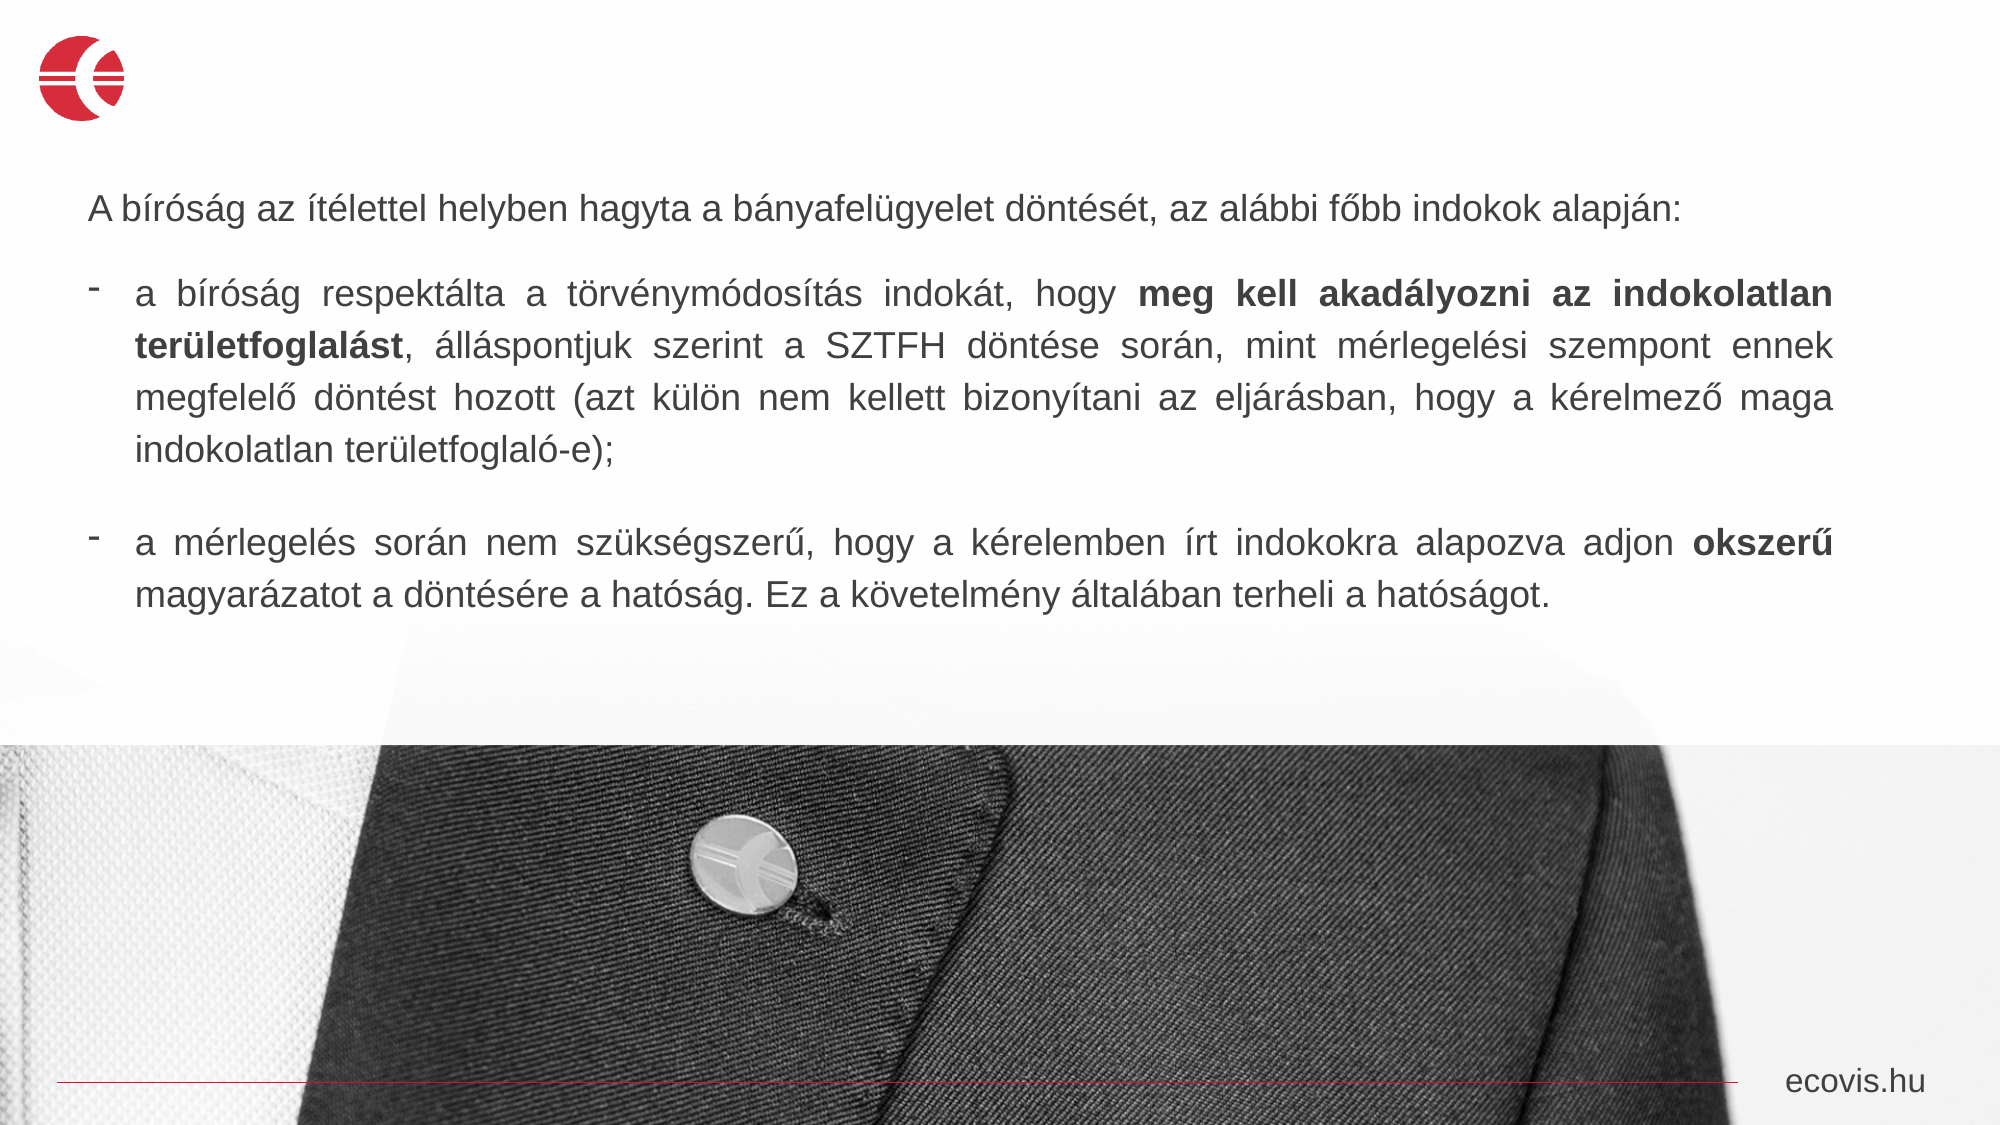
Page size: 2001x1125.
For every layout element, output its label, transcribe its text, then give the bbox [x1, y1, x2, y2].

text_box a bíróság respektálta a törvénymódosítás indokát, hogy meg kell akadályozni az indokolatlan területfoglalást, álláspontjuk szerint a SZTFH döntése során, mint mérlegelési szempont ennek megfelelő döntést hozott (azt külön nem kellett bizonyítani az eljárásban, hogy a kérelmező maga indokolatlan területfoglaló-e); a mérlegelés során nem szükségszerű, hogy a kérelemben írt indokokra alapozva adjon okszerű magyarázatot a döntésére a hatóság. Ez a követelmény általában terheli a hatóságot. [73, 255, 1849, 732]
text_box A bíróság az ítélettel helyben hagyta a bányafelügyelet döntését, az alábbi főbb indokok alapján: [73, 170, 1849, 248]
picture [38, 35, 124, 121]
picture [0, 746, 2000, 1125]
